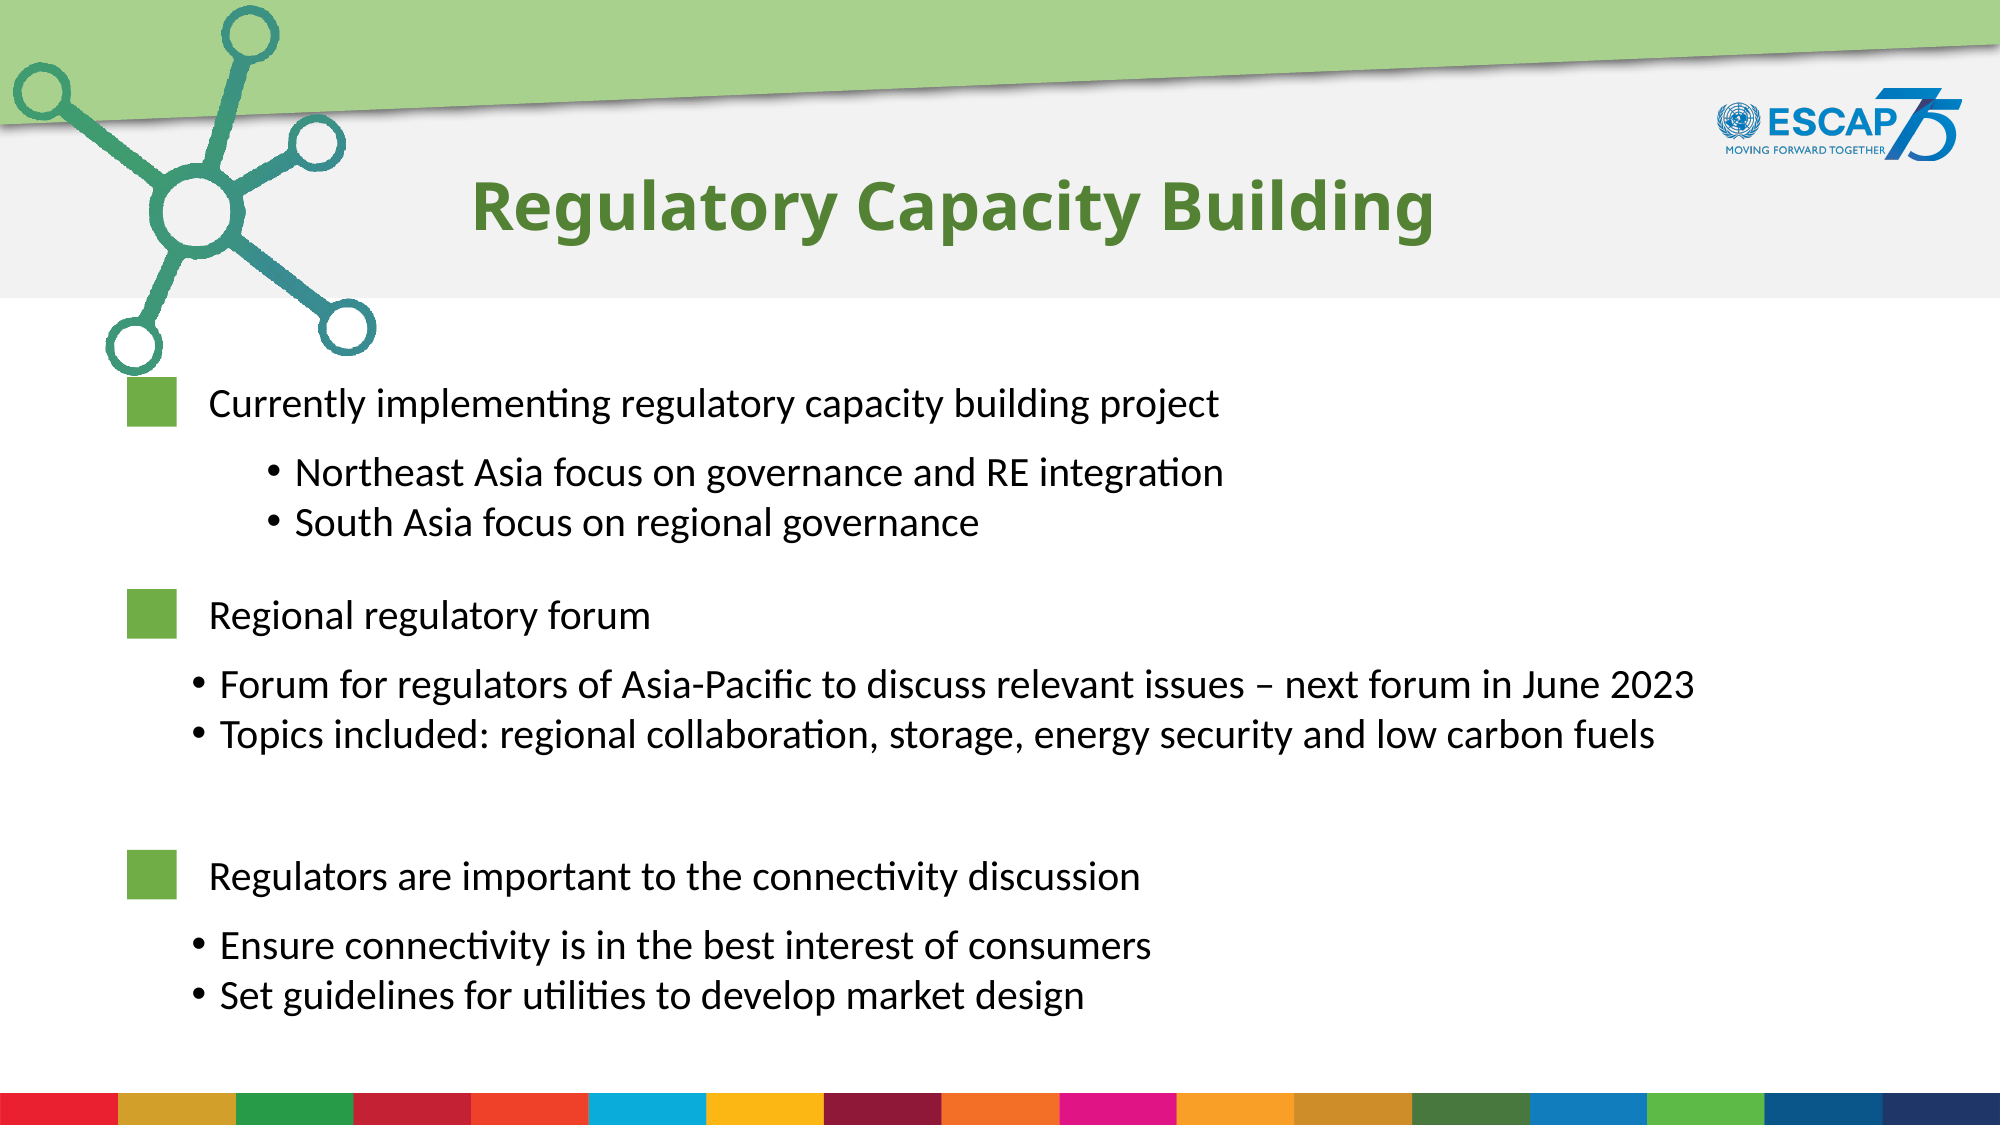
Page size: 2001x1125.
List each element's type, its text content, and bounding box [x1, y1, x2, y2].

text_box Regulatory Capacity Building [454, 146, 1924, 263]
text_box [385, 57, 2000, 299]
text_box [126, 849, 178, 900]
picture [3, 0, 385, 382]
picture [1717, 88, 1963, 162]
picture [707, 1093, 2000, 1125]
text_box Regional regulatory forum [194, 587, 1750, 639]
text_box Regulators are important to the connectivity discussion [194, 848, 1750, 900]
text_box [385, 0, 2000, 110]
text_box [126, 588, 178, 640]
text_box Forum for regulators of Asia-Pacific to discuss relevant issues – next forum in June 2023 Topics included: regional collaboration, storage, energy security and low carbon fuels [176, 649, 1888, 773]
text_box Northeast Asia focus on governance and RE integration South Asia focus on regional governance [176, 437, 1888, 561]
text_box Ensure connectivity is in the best interest of consumers Set guidelines for utilities to develop market design [176, 910, 1888, 1034]
text_box [126, 382, 178, 428]
text_box Currently implementing regulatory capacity building project [194, 375, 1750, 427]
picture [0, 1093, 588, 1125]
